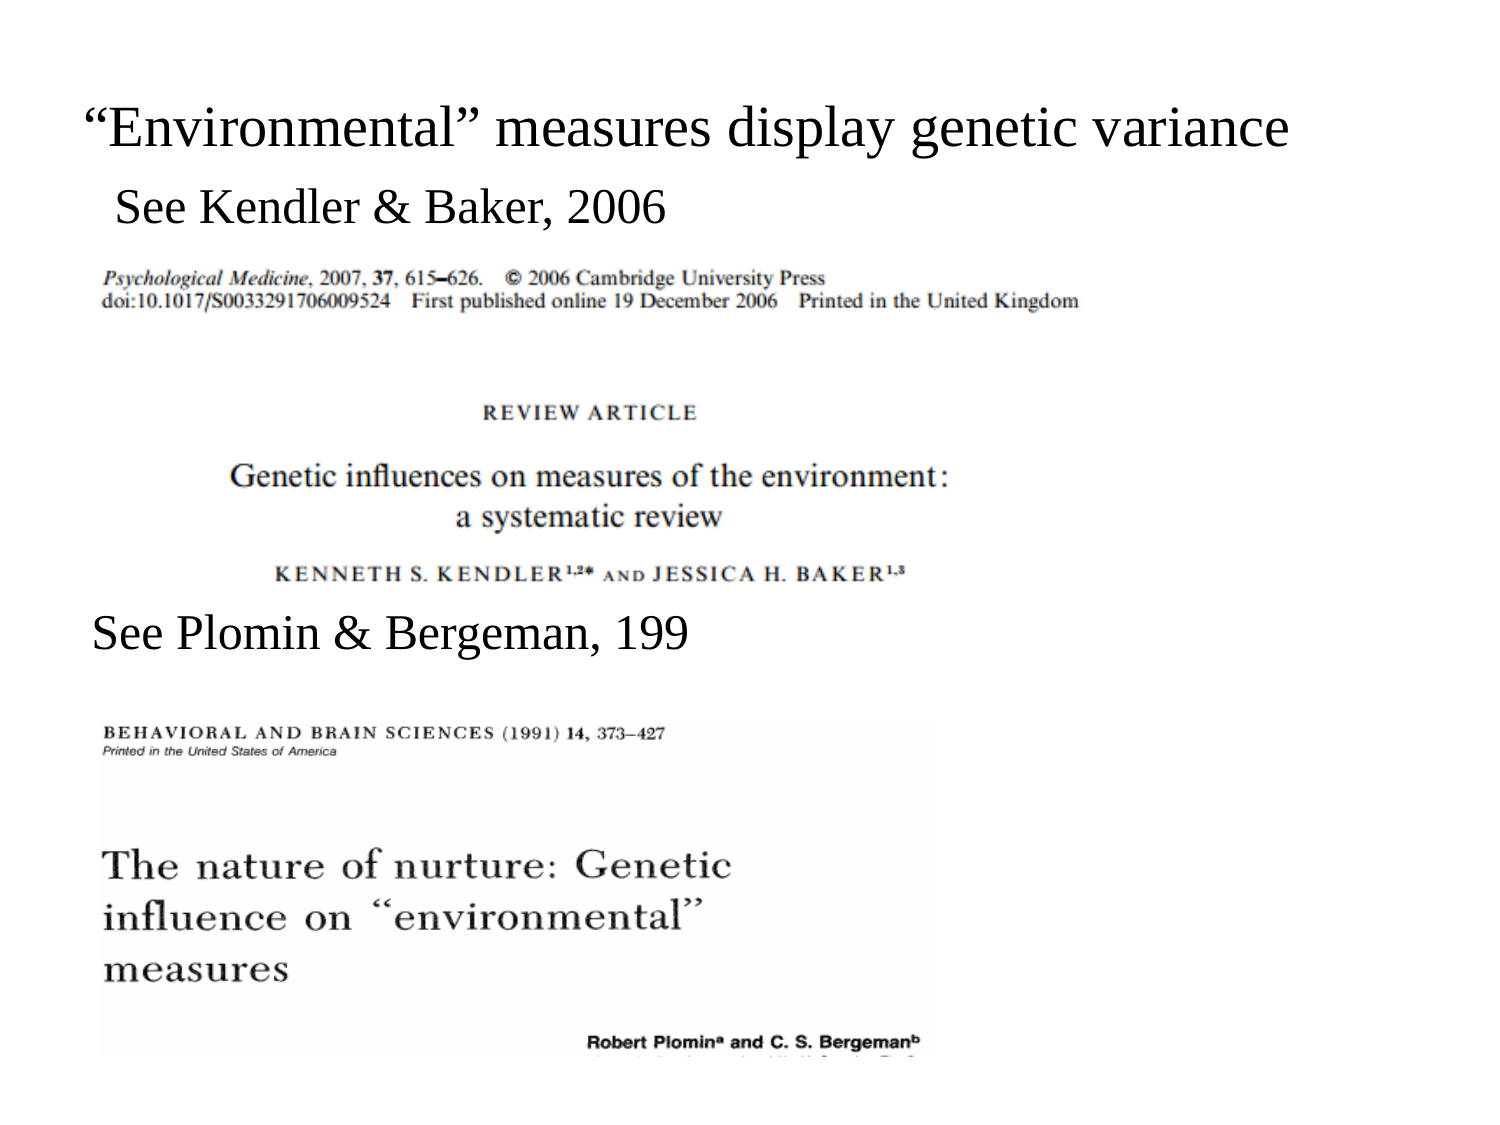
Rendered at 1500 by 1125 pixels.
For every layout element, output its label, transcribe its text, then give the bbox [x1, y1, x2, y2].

picture [96, 266, 1093, 592]
picture [100, 719, 938, 1057]
text_box See Plomin & Bergeman, 199 [76, 591, 705, 667]
text_box “Environmental” measures display genetic variance [32, 80, 1343, 166]
text_box See Kendler & Baker, 2006 [99, 166, 682, 242]
